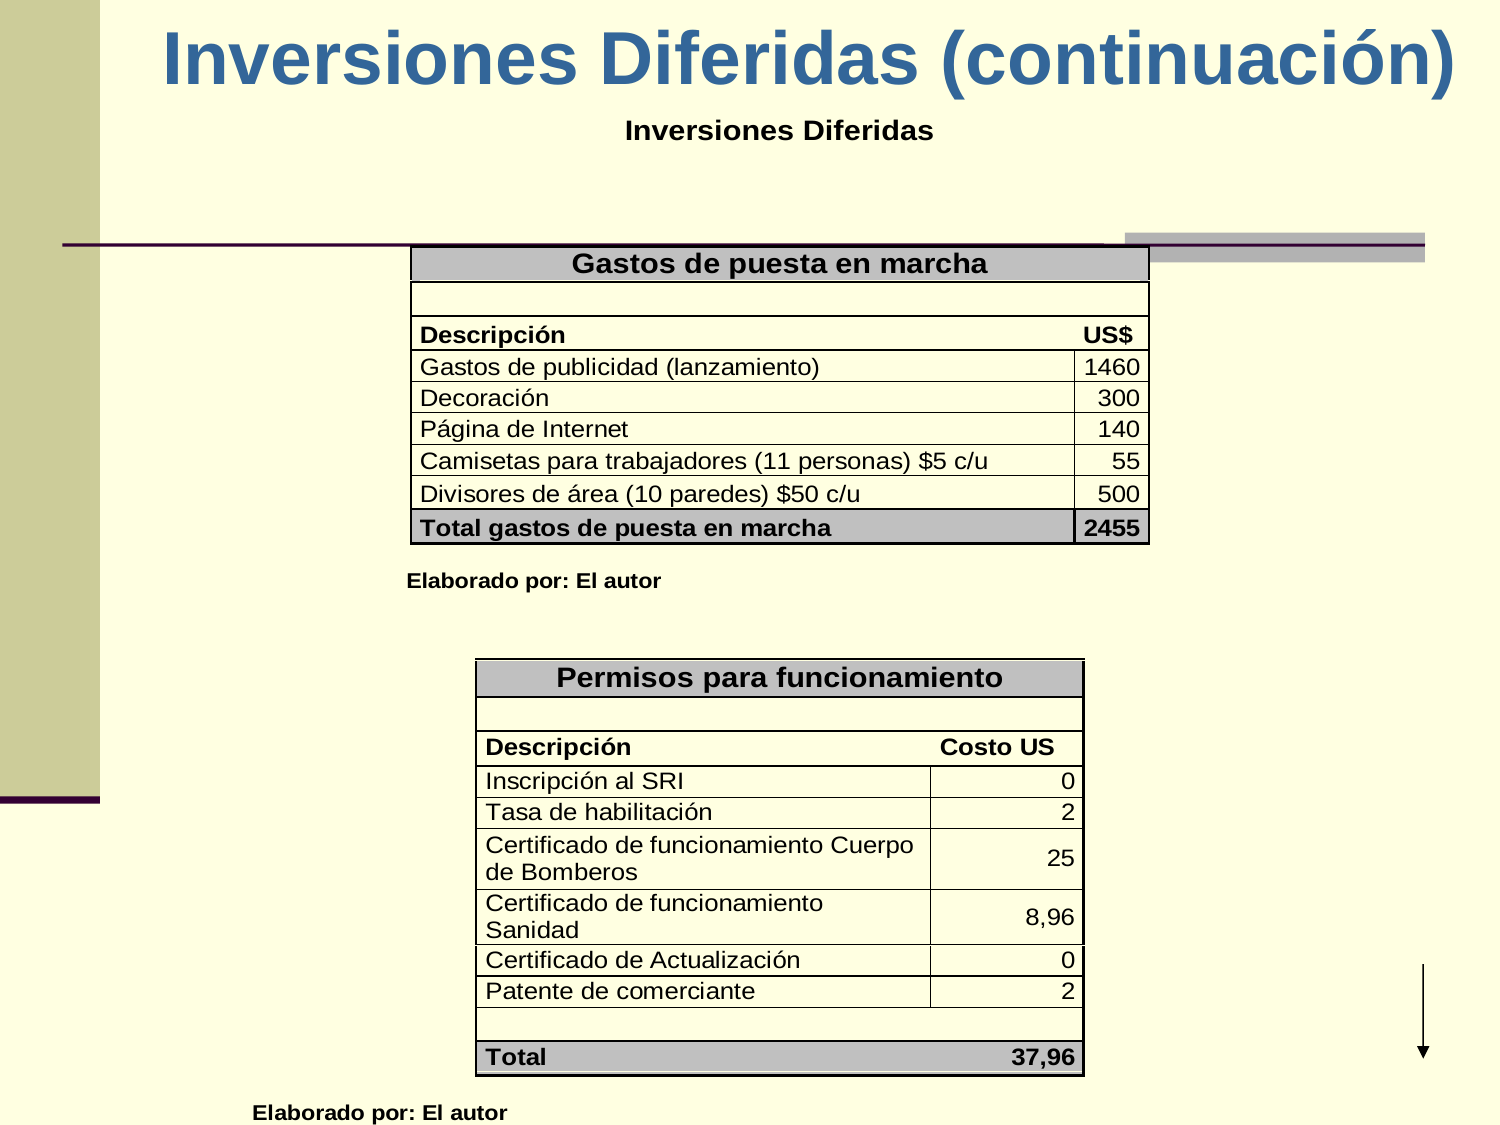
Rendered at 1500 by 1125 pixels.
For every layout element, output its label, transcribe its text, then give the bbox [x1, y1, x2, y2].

text_box Inversiones Diferidas (continuación) [147, 0, 1500, 107]
picture [241, 115, 1320, 1125]
text_box [1417, 964, 1430, 1059]
